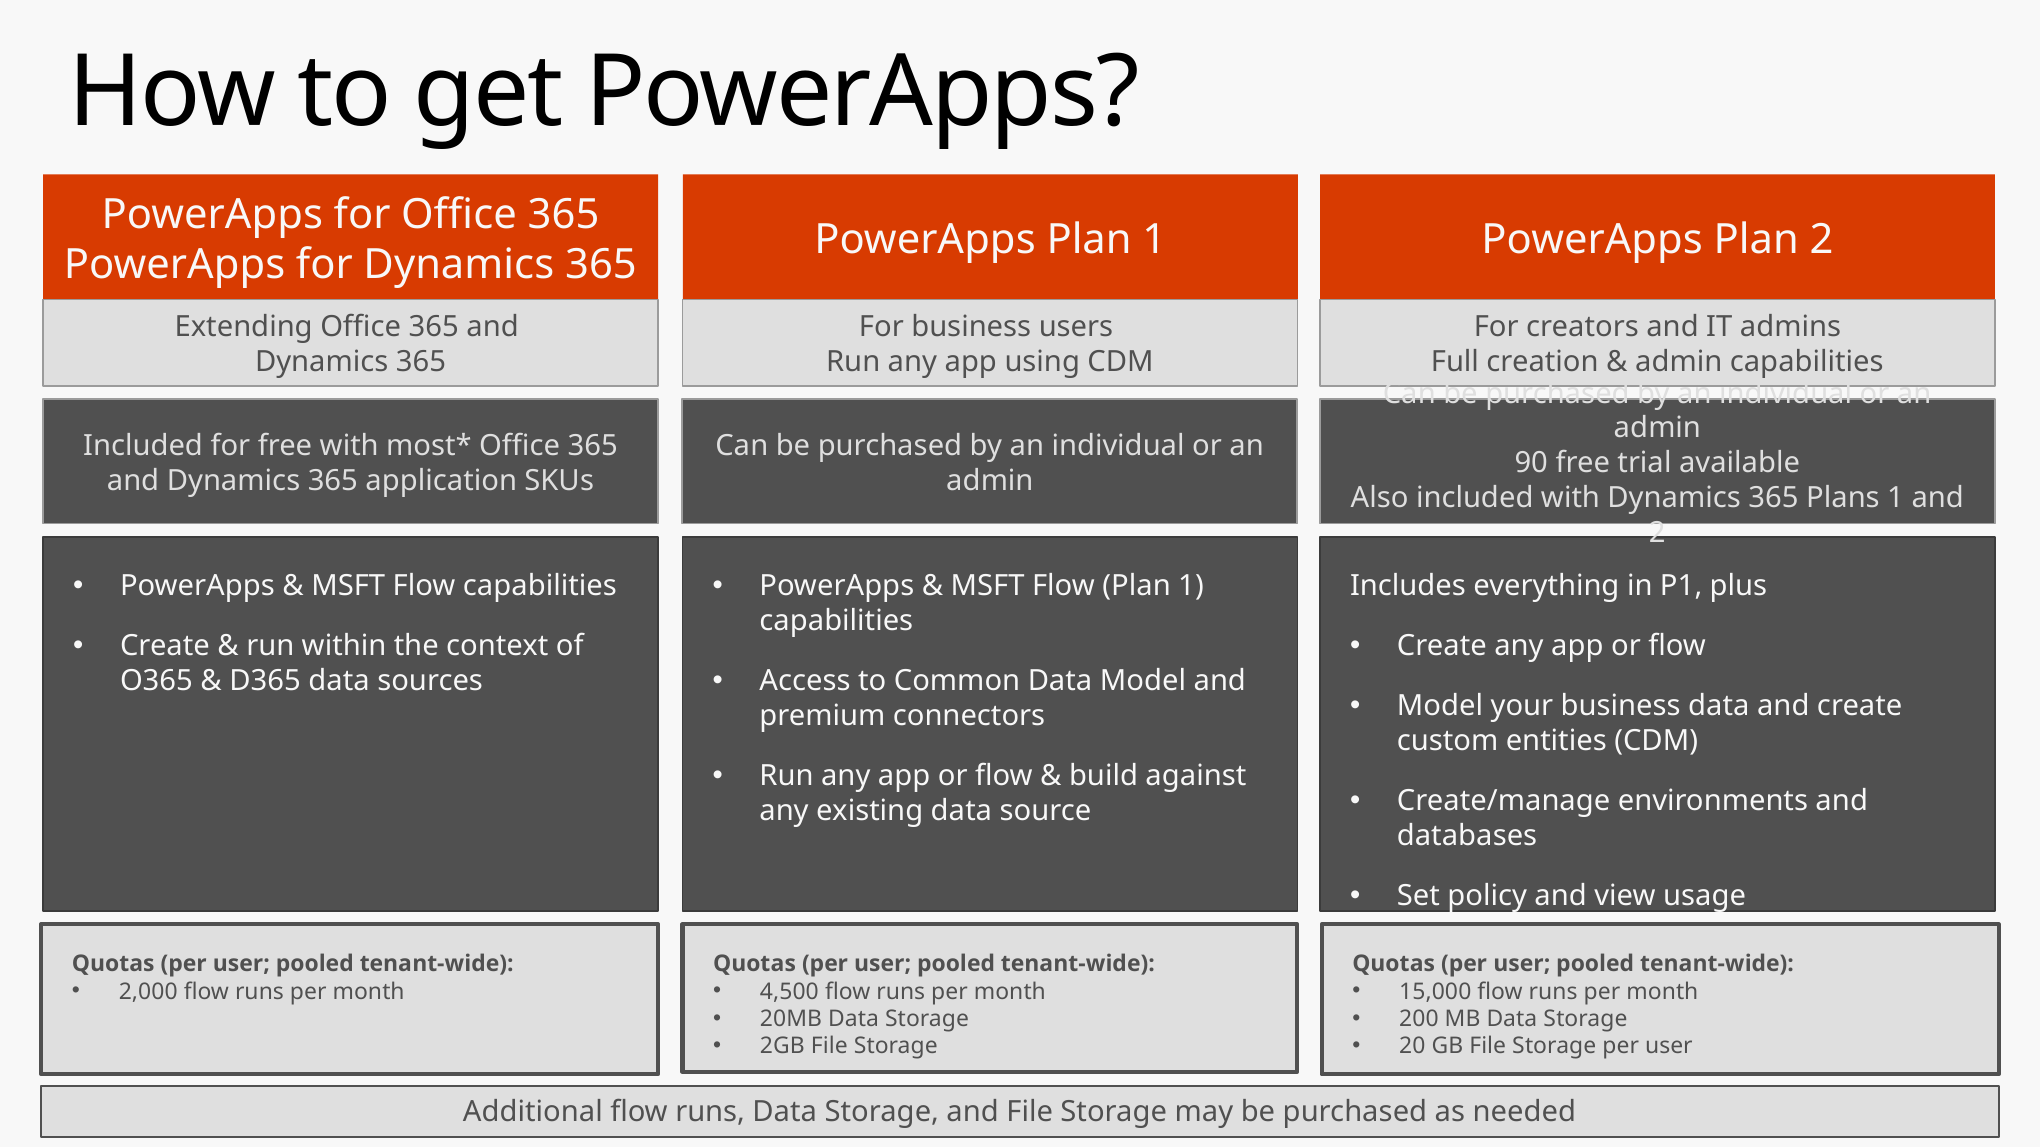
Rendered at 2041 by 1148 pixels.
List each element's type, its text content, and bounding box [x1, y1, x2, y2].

text_box PowerApps Plan 1 [682, 173, 1299, 300]
text_box Included for free with most* Office 365 and Dynamics 365 application SKUs [42, 398, 659, 524]
text_box PowerApps for Office 365 PowerApps for Dynamics 365 [42, 173, 659, 300]
text_box Includes everything in P1, plus Create any app or flow Model your business data and create custom entities (CDM) Create/manage environments and databases Set policy and view usage [1319, 536, 1996, 912]
text_box Quotas (per user; pooled tenant-wide): 2,000 flow runs per month [40, 923, 659, 1075]
text_box PowerApps Plan 2 [1319, 173, 1996, 300]
text_box Quotas (per user; pooled tenant-wide): 15,000 flow runs per month 200 MB Data Storage 20 GB File Storage per user [1321, 923, 1999, 1075]
text_box Quotas (per user; pooled tenant-wide): 4,500 flow runs per month 20MB Data Storage 2GB File Storage [682, 923, 1298, 1073]
text_box PowerApps & MSFT Flow capabilities Create & run within the context of O365 & D365 data sources [42, 536, 659, 912]
text_box Can be purchased by an individual or an admin 90 free trial available Also included with Dynamics 365 Plans 1 and 2 [1319, 398, 1996, 524]
text_box For business users Run any app using CDM [682, 300, 1298, 387]
text_box Can be purchased by an individual or an admin [681, 398, 1298, 524]
text_box Additional flow runs, Data Storage, and File Storage may be purchased as needed [40, 1085, 2000, 1138]
text_box Extending Office 365 and Dynamics 365 [42, 300, 659, 387]
text_box For creators and IT admins Full creation & admin capabilities [1319, 300, 1996, 387]
text_box PowerApps & MSFT Flow (Plan 1) capabilities Access to Common Data Model and premium connectors Run any app or flow & build against any existing data source [682, 536, 1298, 912]
title How to get PowerApps? [45, 23, 1996, 175]
